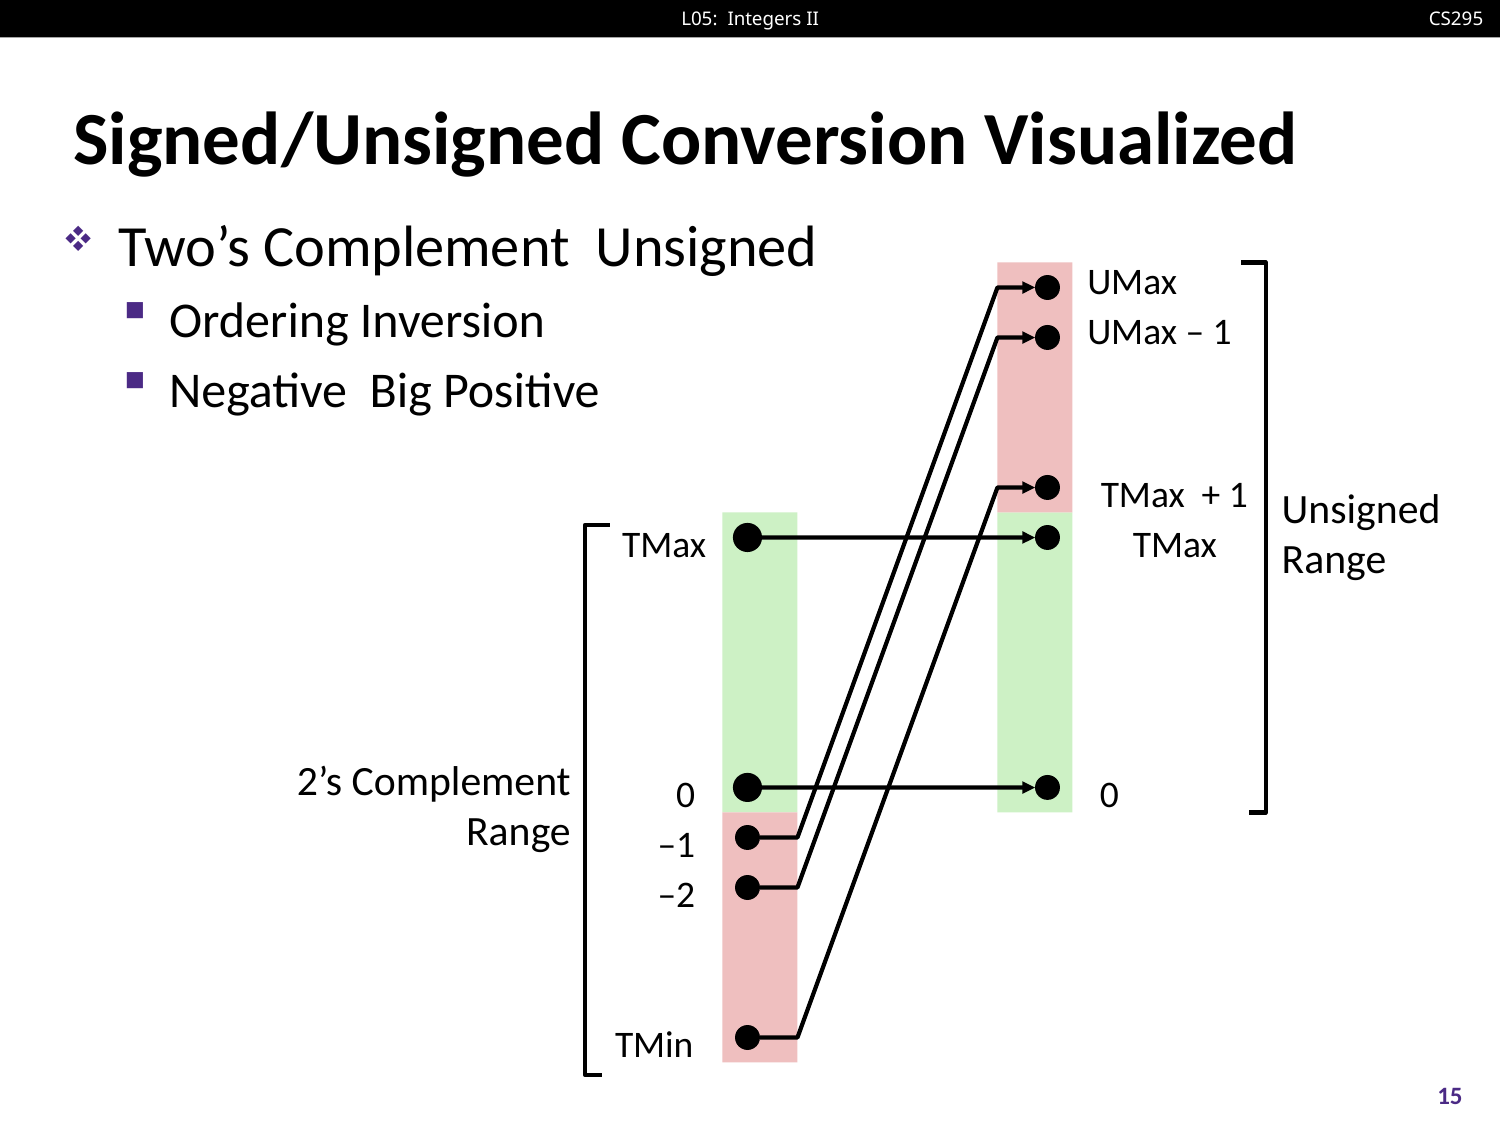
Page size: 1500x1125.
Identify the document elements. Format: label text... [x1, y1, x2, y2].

title Signed/Unsigned Conversion Visualized [58, 71, 1438, 197]
text_box 2’s Complement Range [235, 746, 579, 862]
slide_number 15 [1400, 1065, 1500, 1125]
text_box Unsigned Range [1271, 474, 1456, 590]
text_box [584, 249, 1266, 1074]
